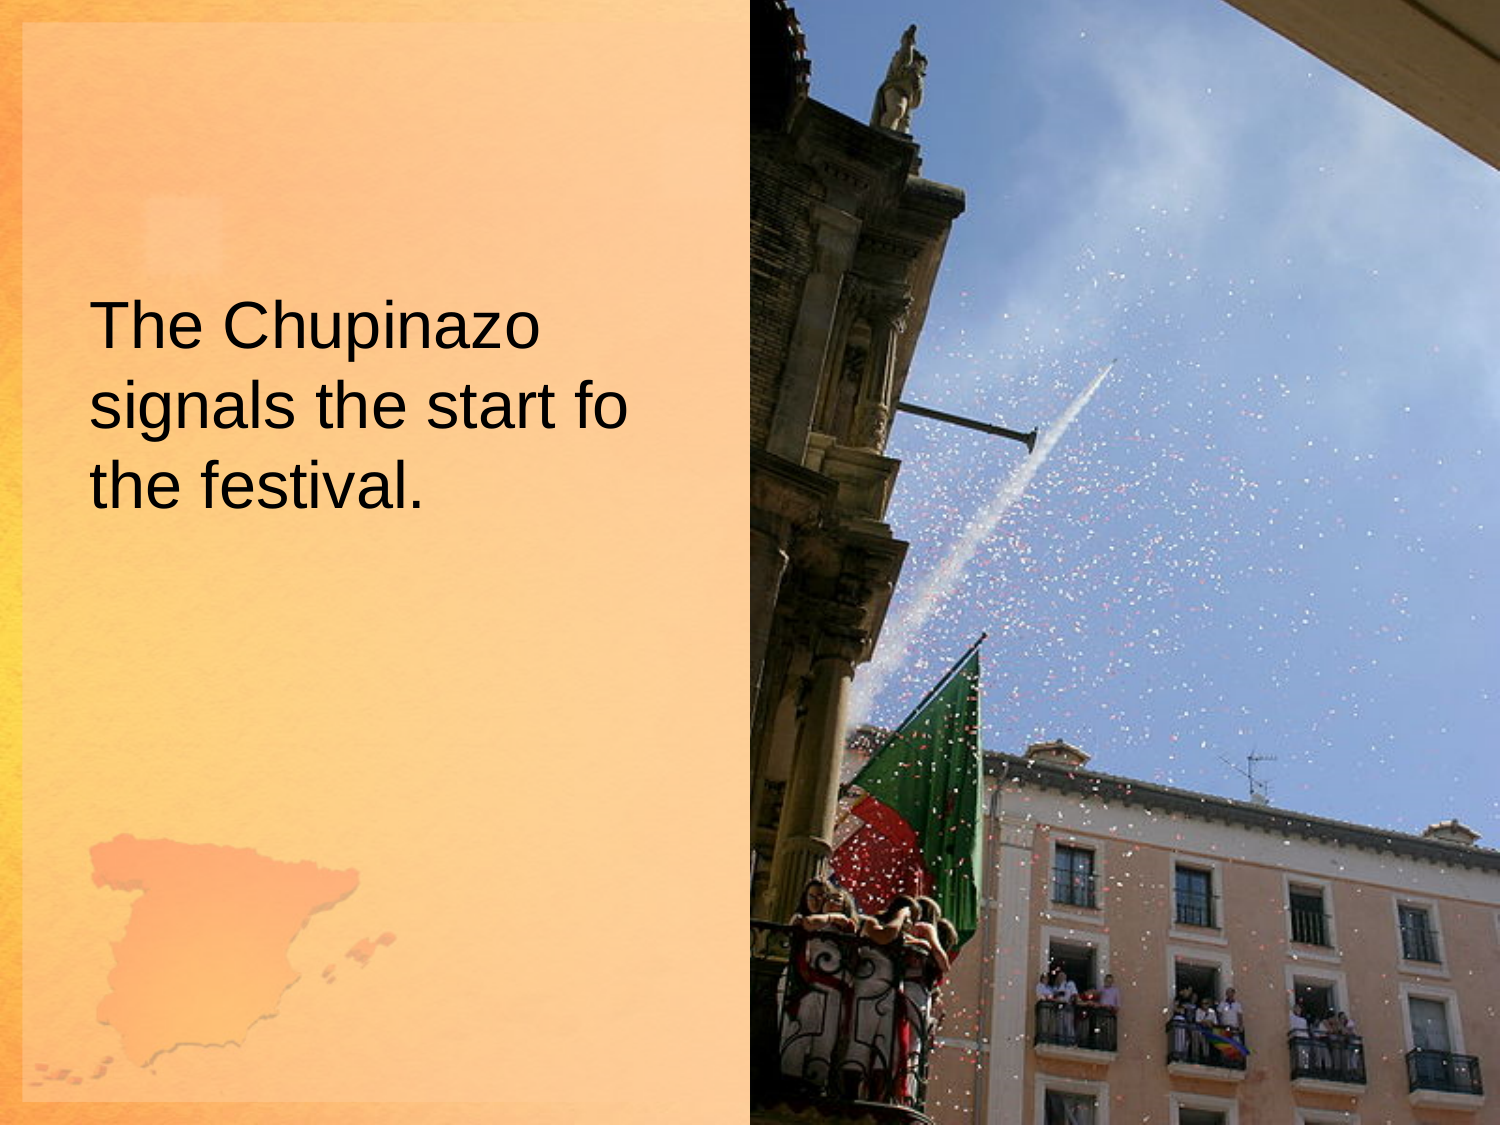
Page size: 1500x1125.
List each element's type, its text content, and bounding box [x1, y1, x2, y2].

title The Chupinazo signals the start fo the festival. [74, 44, 723, 530]
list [749, 0, 1500, 1125]
picture [0, 0, 749, 1125]
